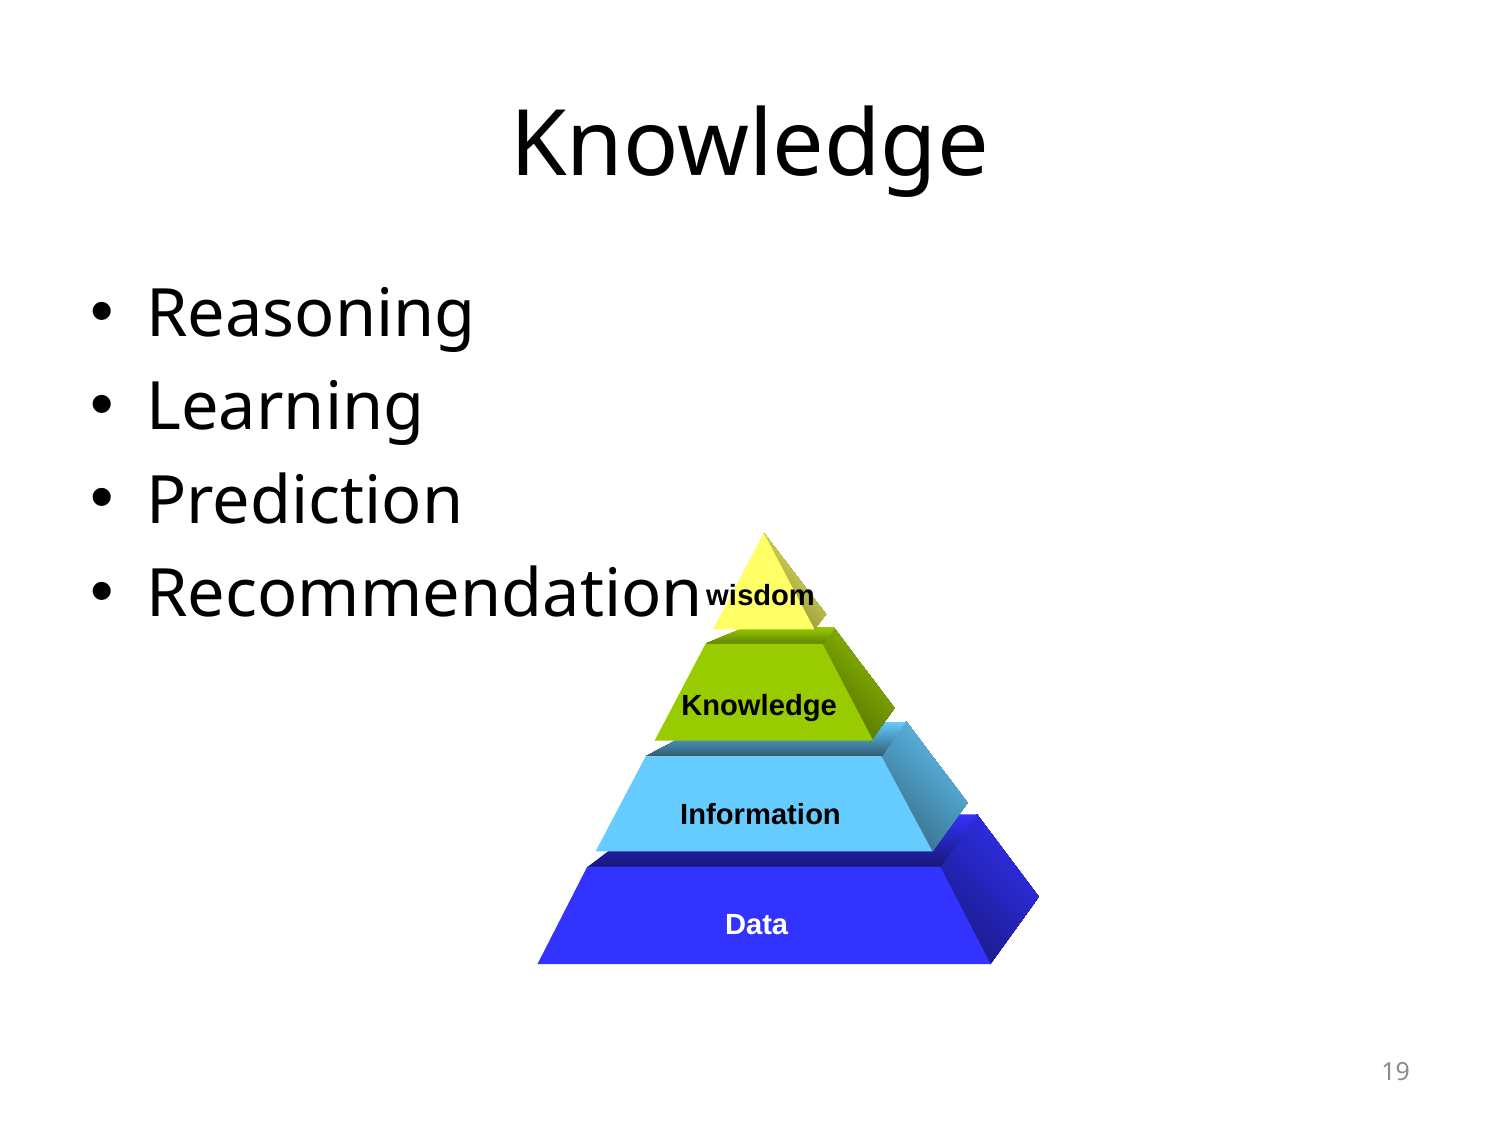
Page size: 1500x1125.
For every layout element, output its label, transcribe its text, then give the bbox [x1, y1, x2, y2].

slide_number 19 [1074, 1042, 1425, 1103]
list Reasoning Learning Prediction Recommendation [75, 262, 1425, 1005]
title Knowledge [75, 45, 1425, 233]
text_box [537, 532, 1040, 965]
